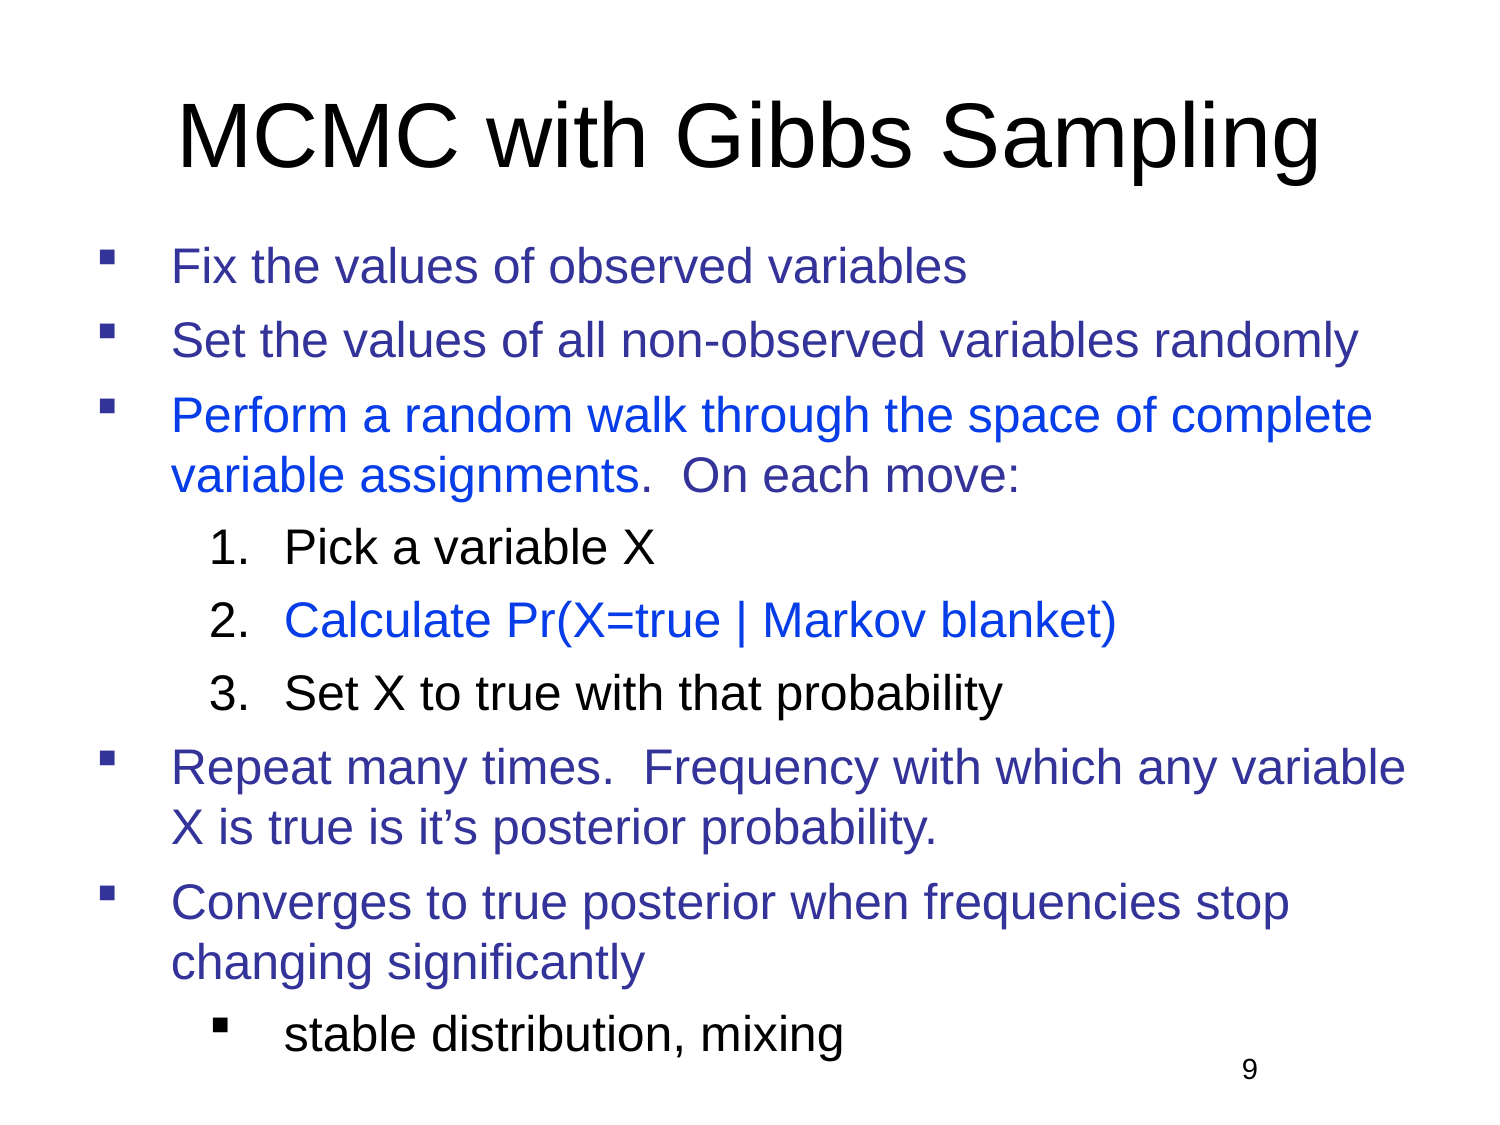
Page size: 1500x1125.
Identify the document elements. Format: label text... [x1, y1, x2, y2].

title MCMC with Gibbs Sampling [75, 0, 1425, 263]
list Fix the values of observed variables Set the values of all non-observed variables randomly Perform a random walk through the space of complete variable assignments. On each move: Pick a variable X Calculate Pr(X=true | Markov blanket) Set X to true with that probability Repeat many times. Frequency with which any variable X is true is it’s posterior probability. Converges to true posterior when frequencies stop changing significantly stable distribution, mixing [87, 224, 1438, 1075]
slide_number 9 [1074, 1075, 1425, 1103]
